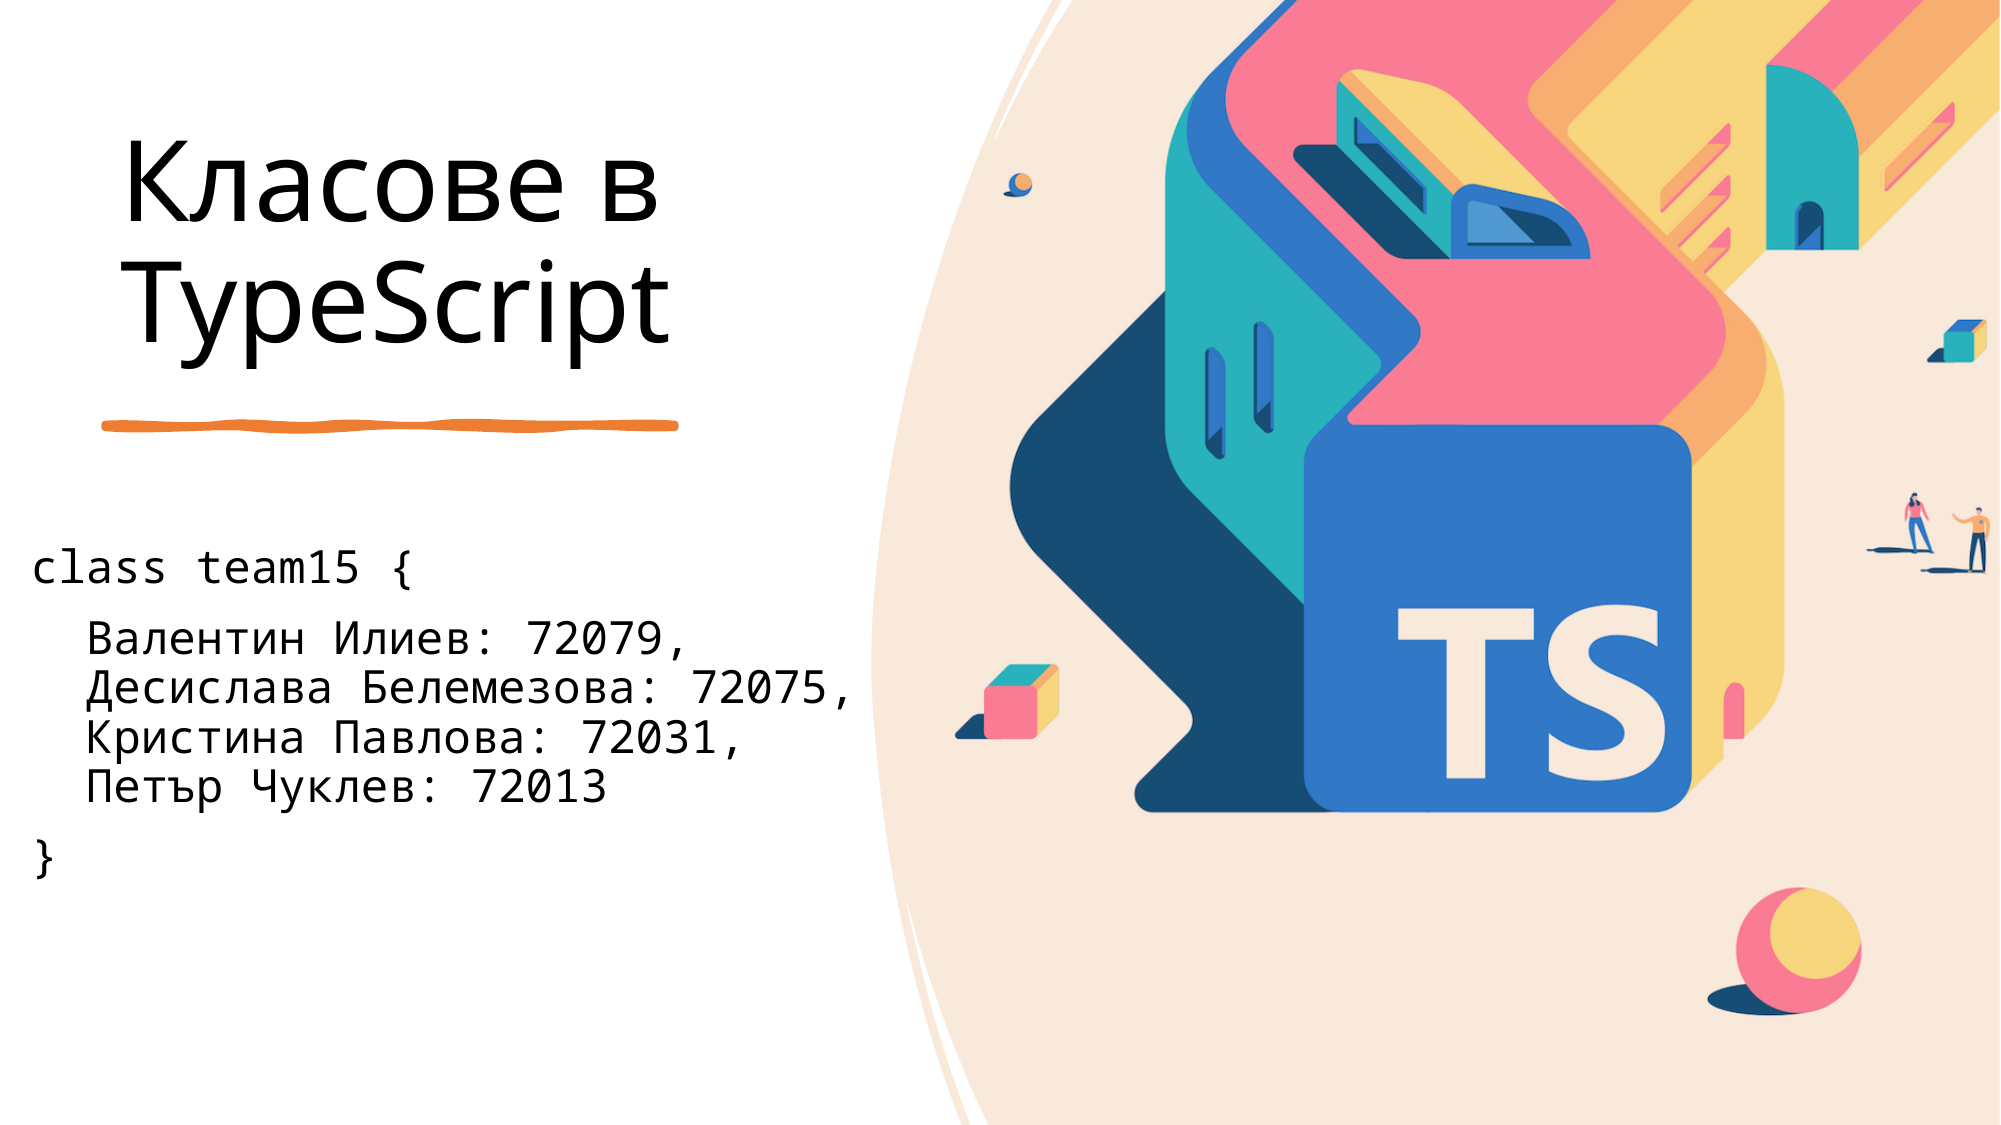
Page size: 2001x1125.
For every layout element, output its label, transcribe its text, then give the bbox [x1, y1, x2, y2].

title Класове в TypeScript [105, 53, 822, 375]
text_box [0, 0, 871, 1125]
text_box [103, 421, 676, 431]
list class team15 { Валентин Илиев: 72079, Десислава Белемезова: 72075, Кристина Павлова: 72031, Петър Чуклев: 72013 } [15, 536, 871, 1107]
picture [871, 0, 2000, 1125]
